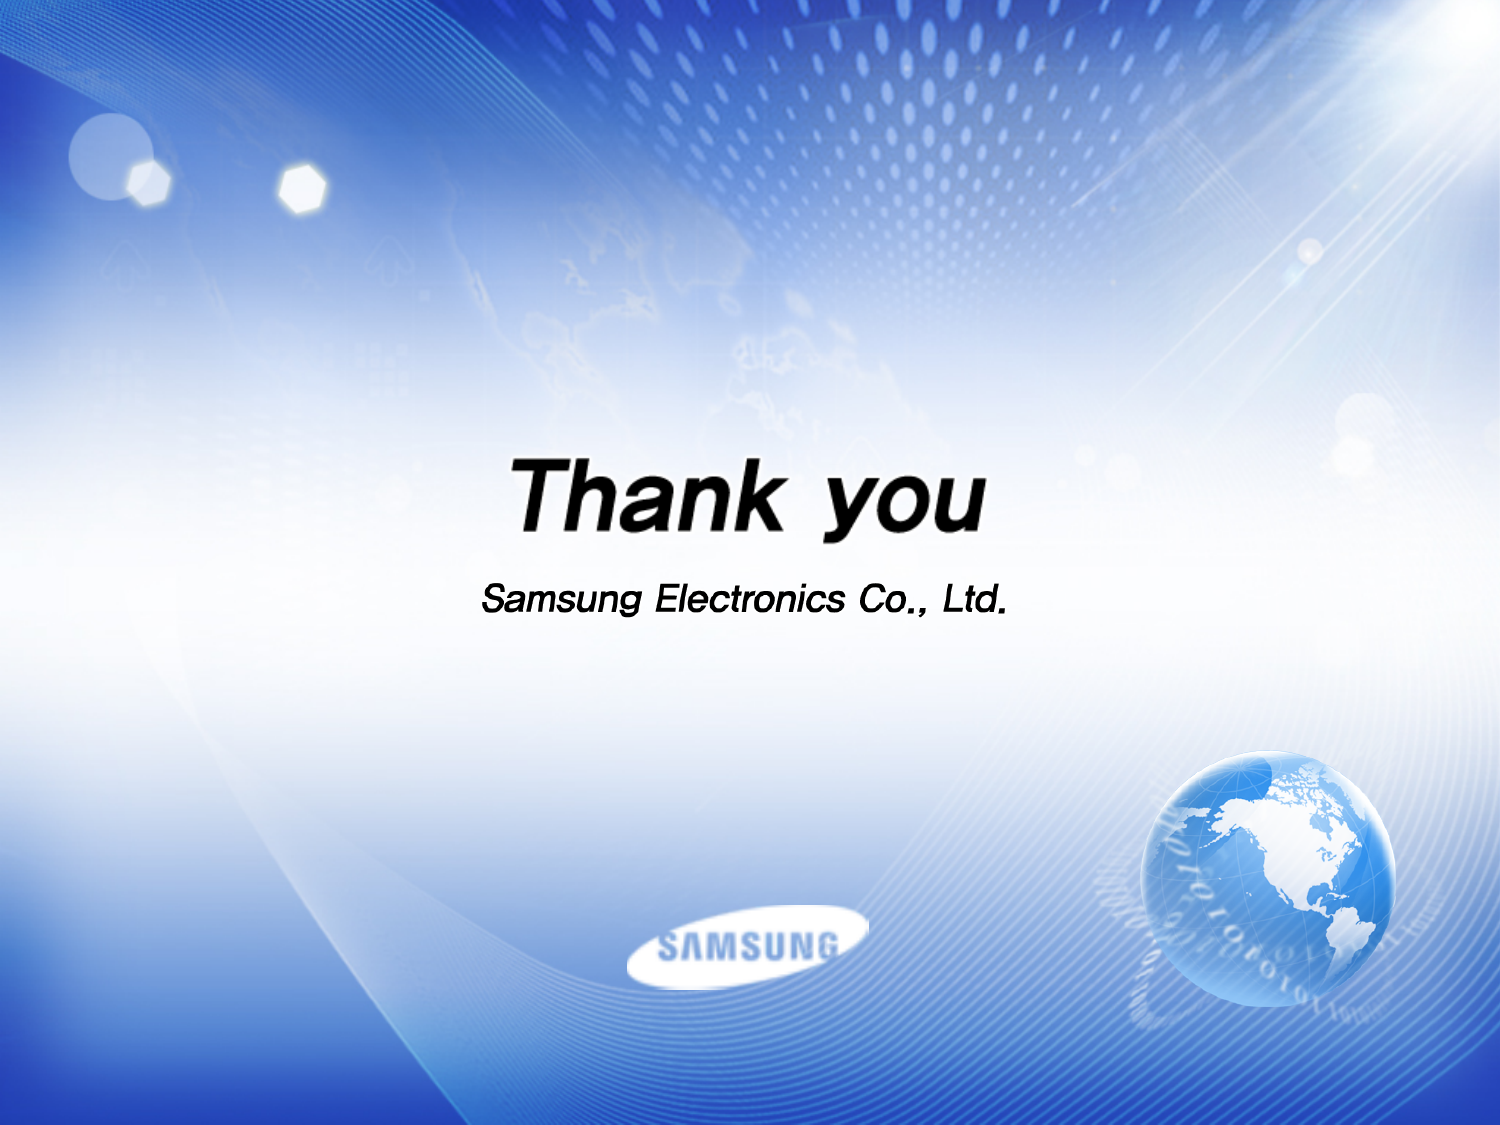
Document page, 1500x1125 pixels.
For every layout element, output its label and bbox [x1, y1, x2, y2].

text_box [1089, 702, 1447, 1060]
picture [0, 0, 1500, 1125]
